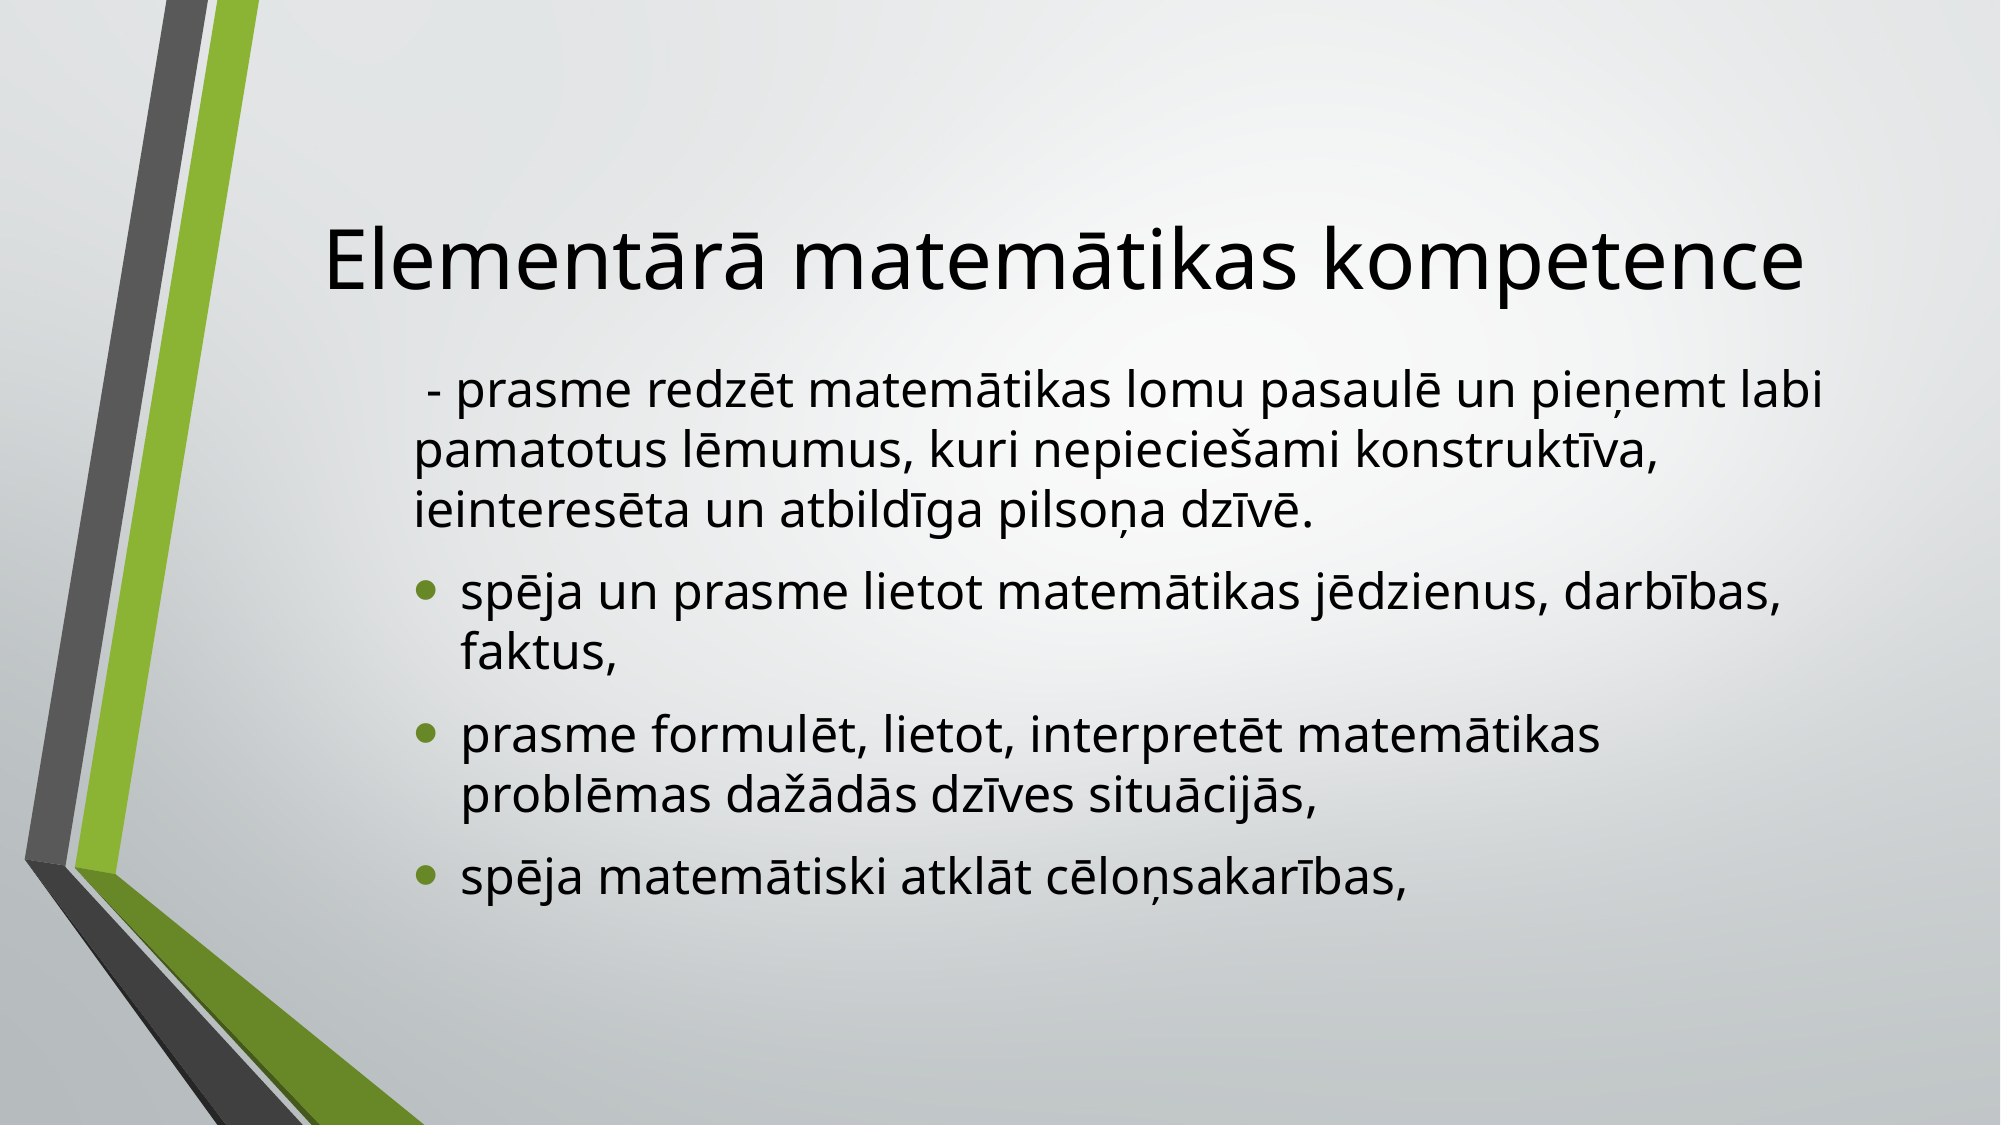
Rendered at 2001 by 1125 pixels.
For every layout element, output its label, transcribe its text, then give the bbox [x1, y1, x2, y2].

list - prasme redzēt matemātikas lomu pasaulē un pieņemt labi pamatotus lēmumus, kuri nepieciešami konstruktīva, ieinteresēta un atbildīga pilsoņa dzīvē. spēja un prasme lietot matemātikas jēdzienus, darbības, faktus, prasme formulēt, lietot, interpretēt matemātikas problēmas dažādās dzīves situācijās, spēja matemātiski atklāt cēloņsakarības, [398, 315, 1863, 1030]
title Elementārā matemātikas kompetence [243, 112, 1887, 400]
